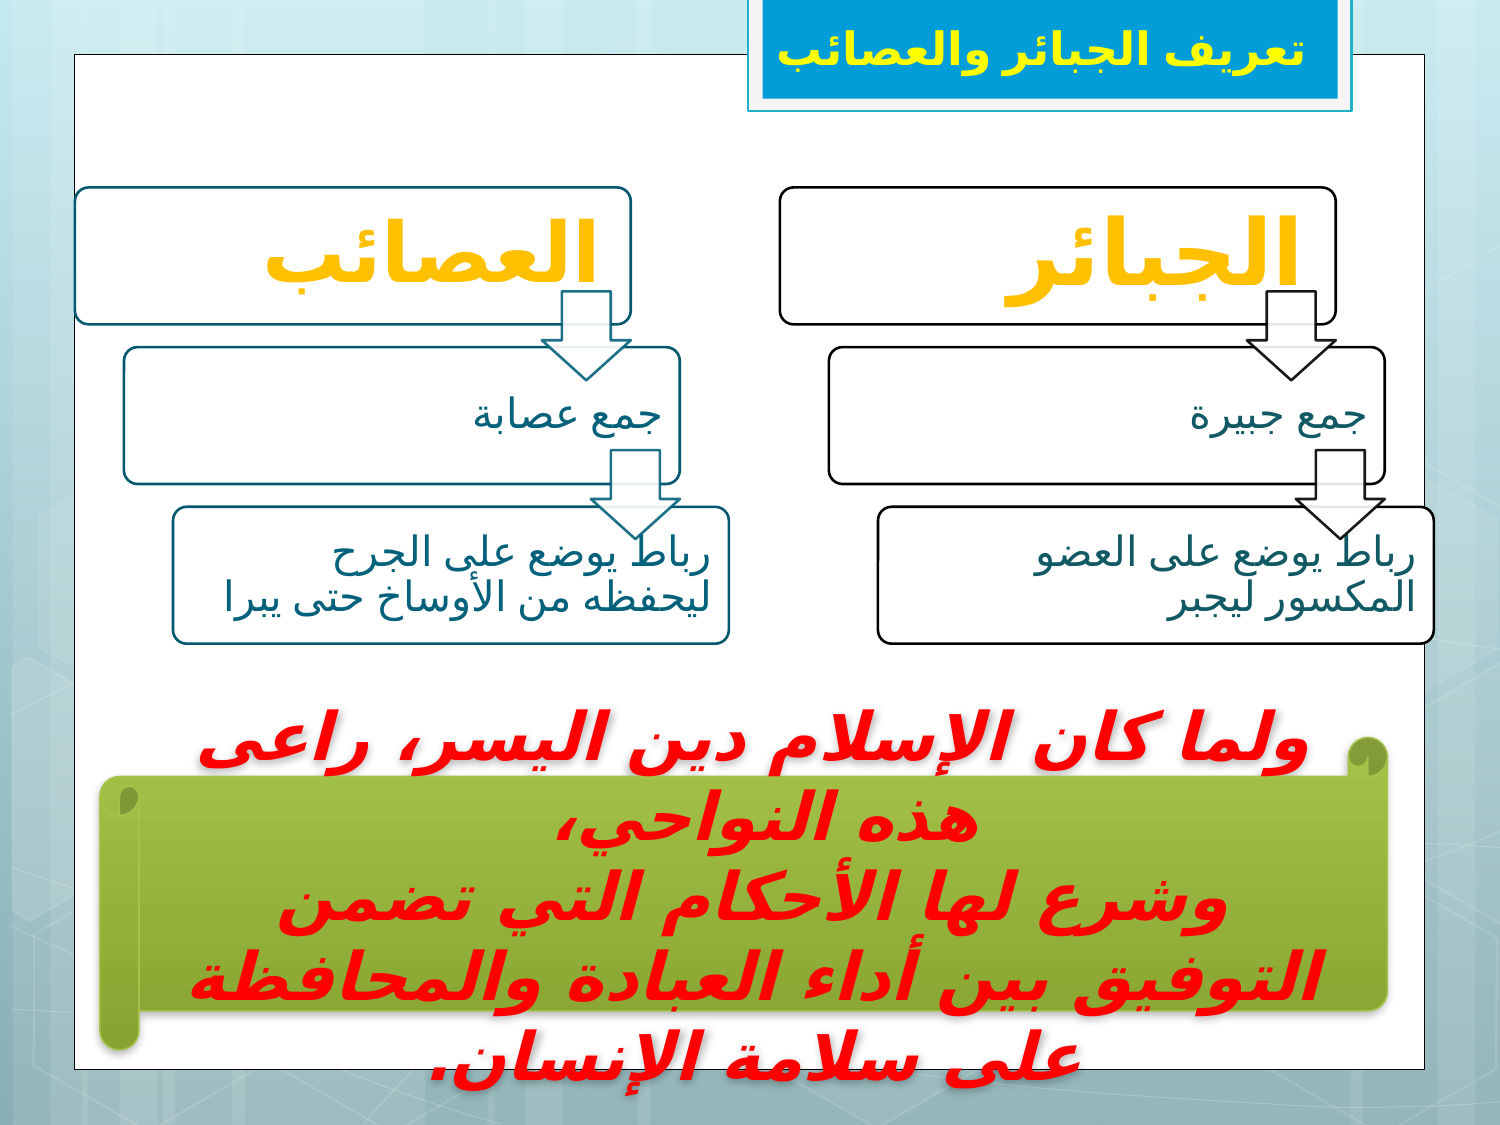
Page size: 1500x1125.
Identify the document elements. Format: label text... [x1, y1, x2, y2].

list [779, 187, 1435, 644]
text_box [74, 187, 730, 644]
text_box تعريف الجبائر والعصائب [761, 12, 1322, 83]
text_box ولما كان الإسلام دين اليسر، راعى هذه النواحي، وشرع لها الأحكام التي تضمن التوفيق بين أداء العبادة والمحافظة على سلامة الإنسان. [99, 736, 1389, 1051]
